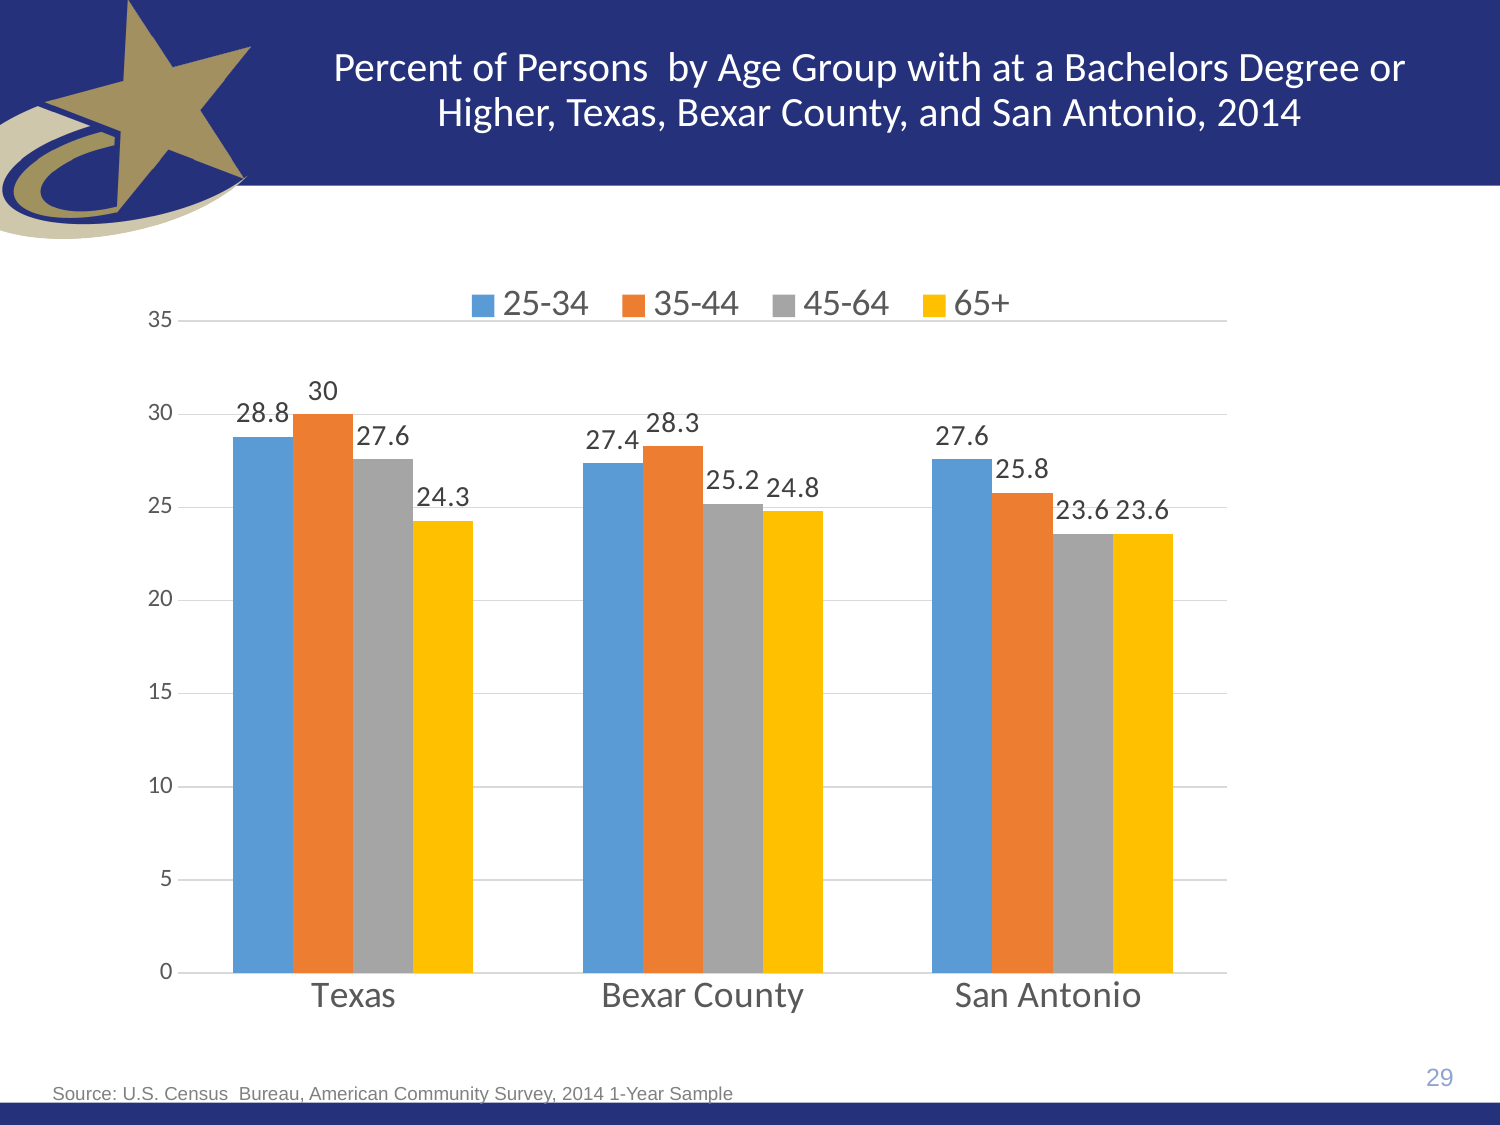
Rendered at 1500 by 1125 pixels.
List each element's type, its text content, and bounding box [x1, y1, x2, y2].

title Percent of Persons by Age Group with at a Bachelors Degree or Higher, Texas, Bexar County, and San Antonio, 2014 [255, 15, 1485, 165]
chart [124, 229, 1250, 1033]
text_box Source: U.S. Census Bureau, American Community Survey, 2014 1-Year Sample [37, 1073, 1088, 1112]
slide_number 29 [1335, 1050, 1469, 1103]
picture [0, 0, 251, 239]
